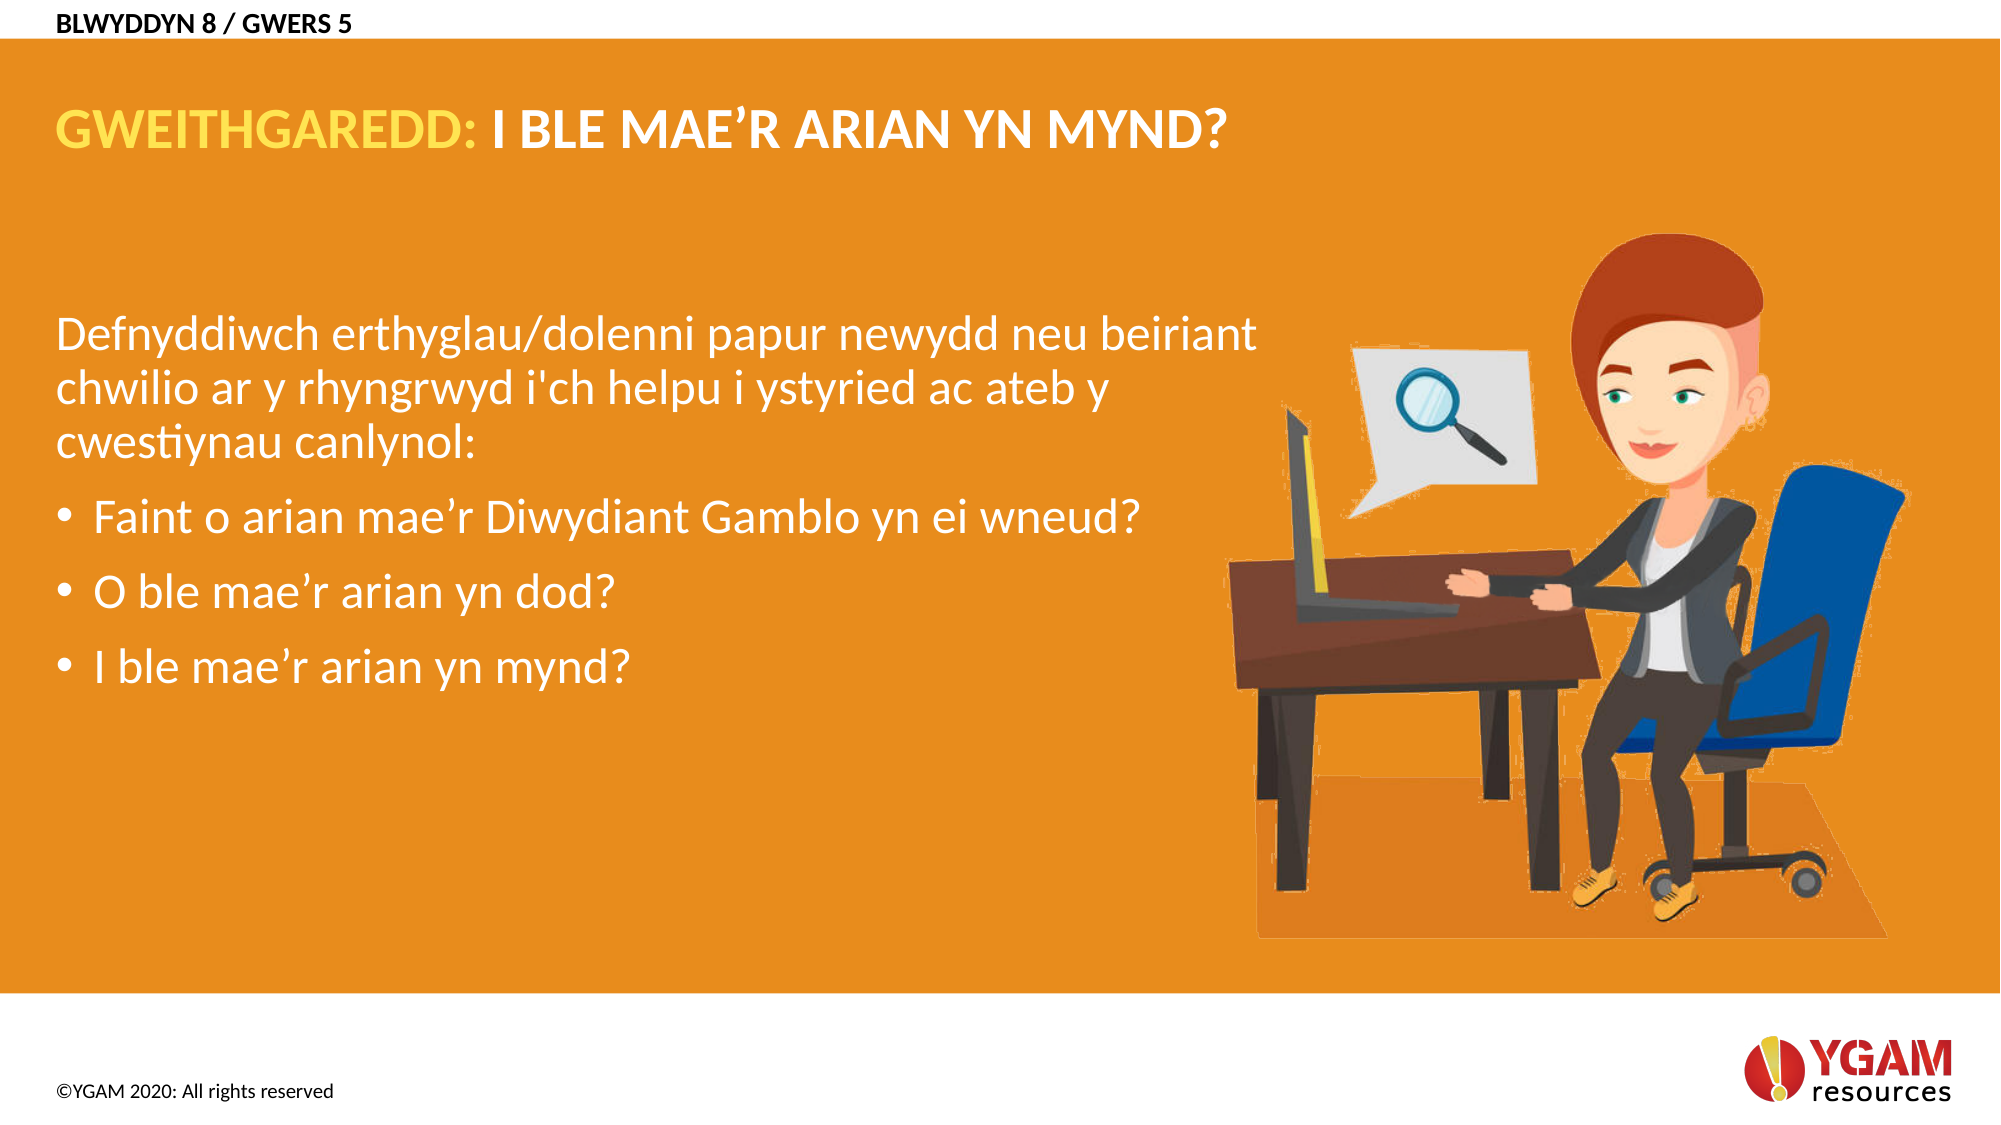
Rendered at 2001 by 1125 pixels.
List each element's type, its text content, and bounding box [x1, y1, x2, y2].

text_box [0, 207, 1075, 994]
picture [1075, 86, 2000, 1108]
title GWEITHGAREDD: I BLE MAE’R ARIAN YN MYND? [40, 40, 1956, 219]
list Defnyddiwch erthyglau/dolenni papur newydd neu beiriant chwilio ar y rhyngrwyd i'ch helpu i ystyried ac ateb y cwestiynau canlynol: Faint o arian mae’r Diwydiant Gamblo yn ei wneud? O ble mae’r arian yn dod? I ble mae’r arian yn mynd? [40, 300, 1075, 917]
list BLWYDDYN 8 / GWERS 5 [40, 0, 920, 57]
